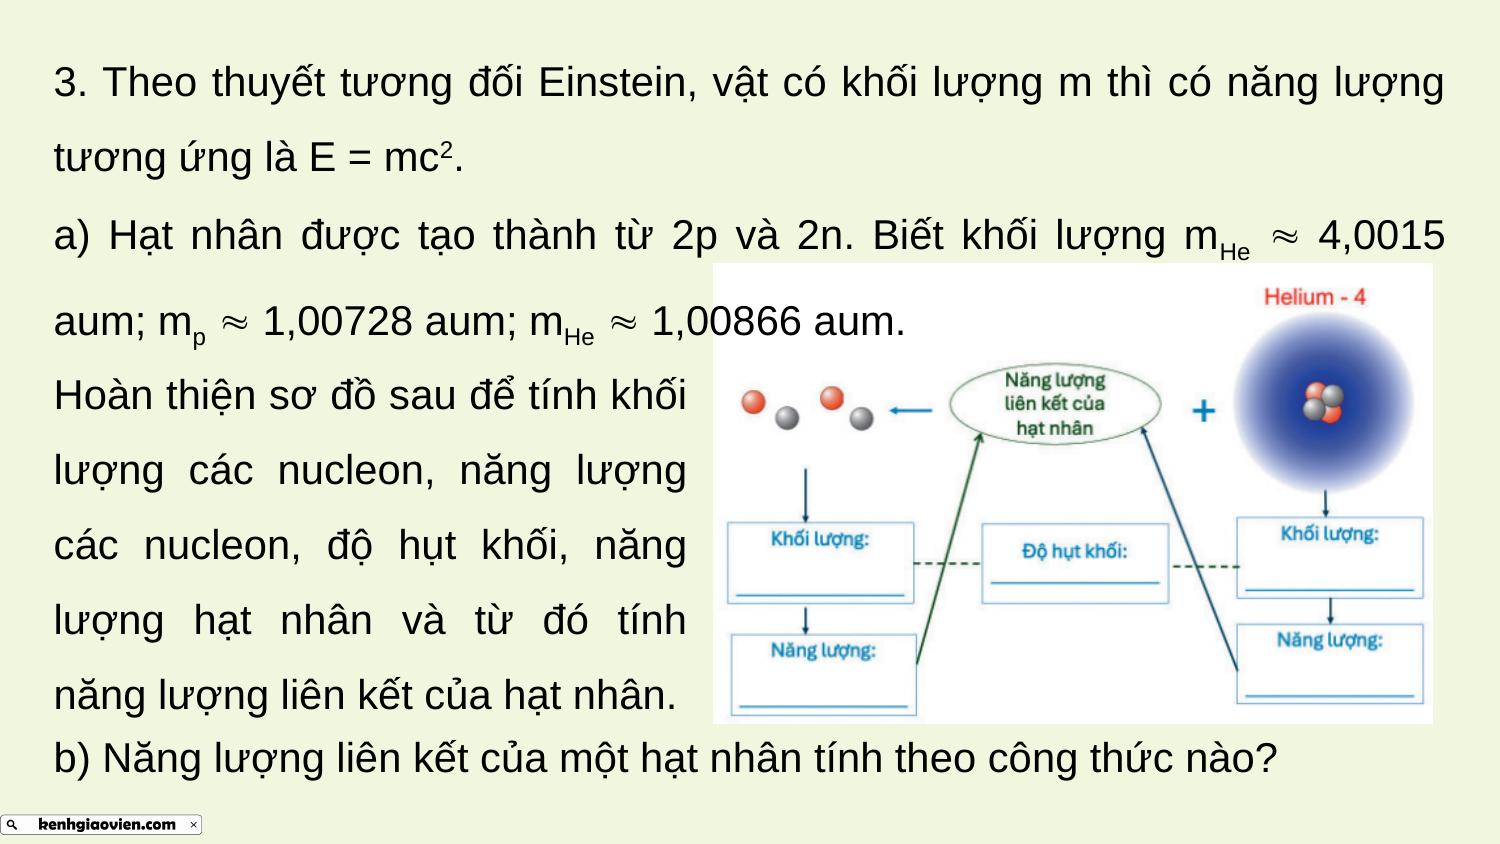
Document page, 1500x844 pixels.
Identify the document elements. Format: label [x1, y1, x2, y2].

picture [0, 807, 203, 844]
text_box [38, 21, 1462, 789]
